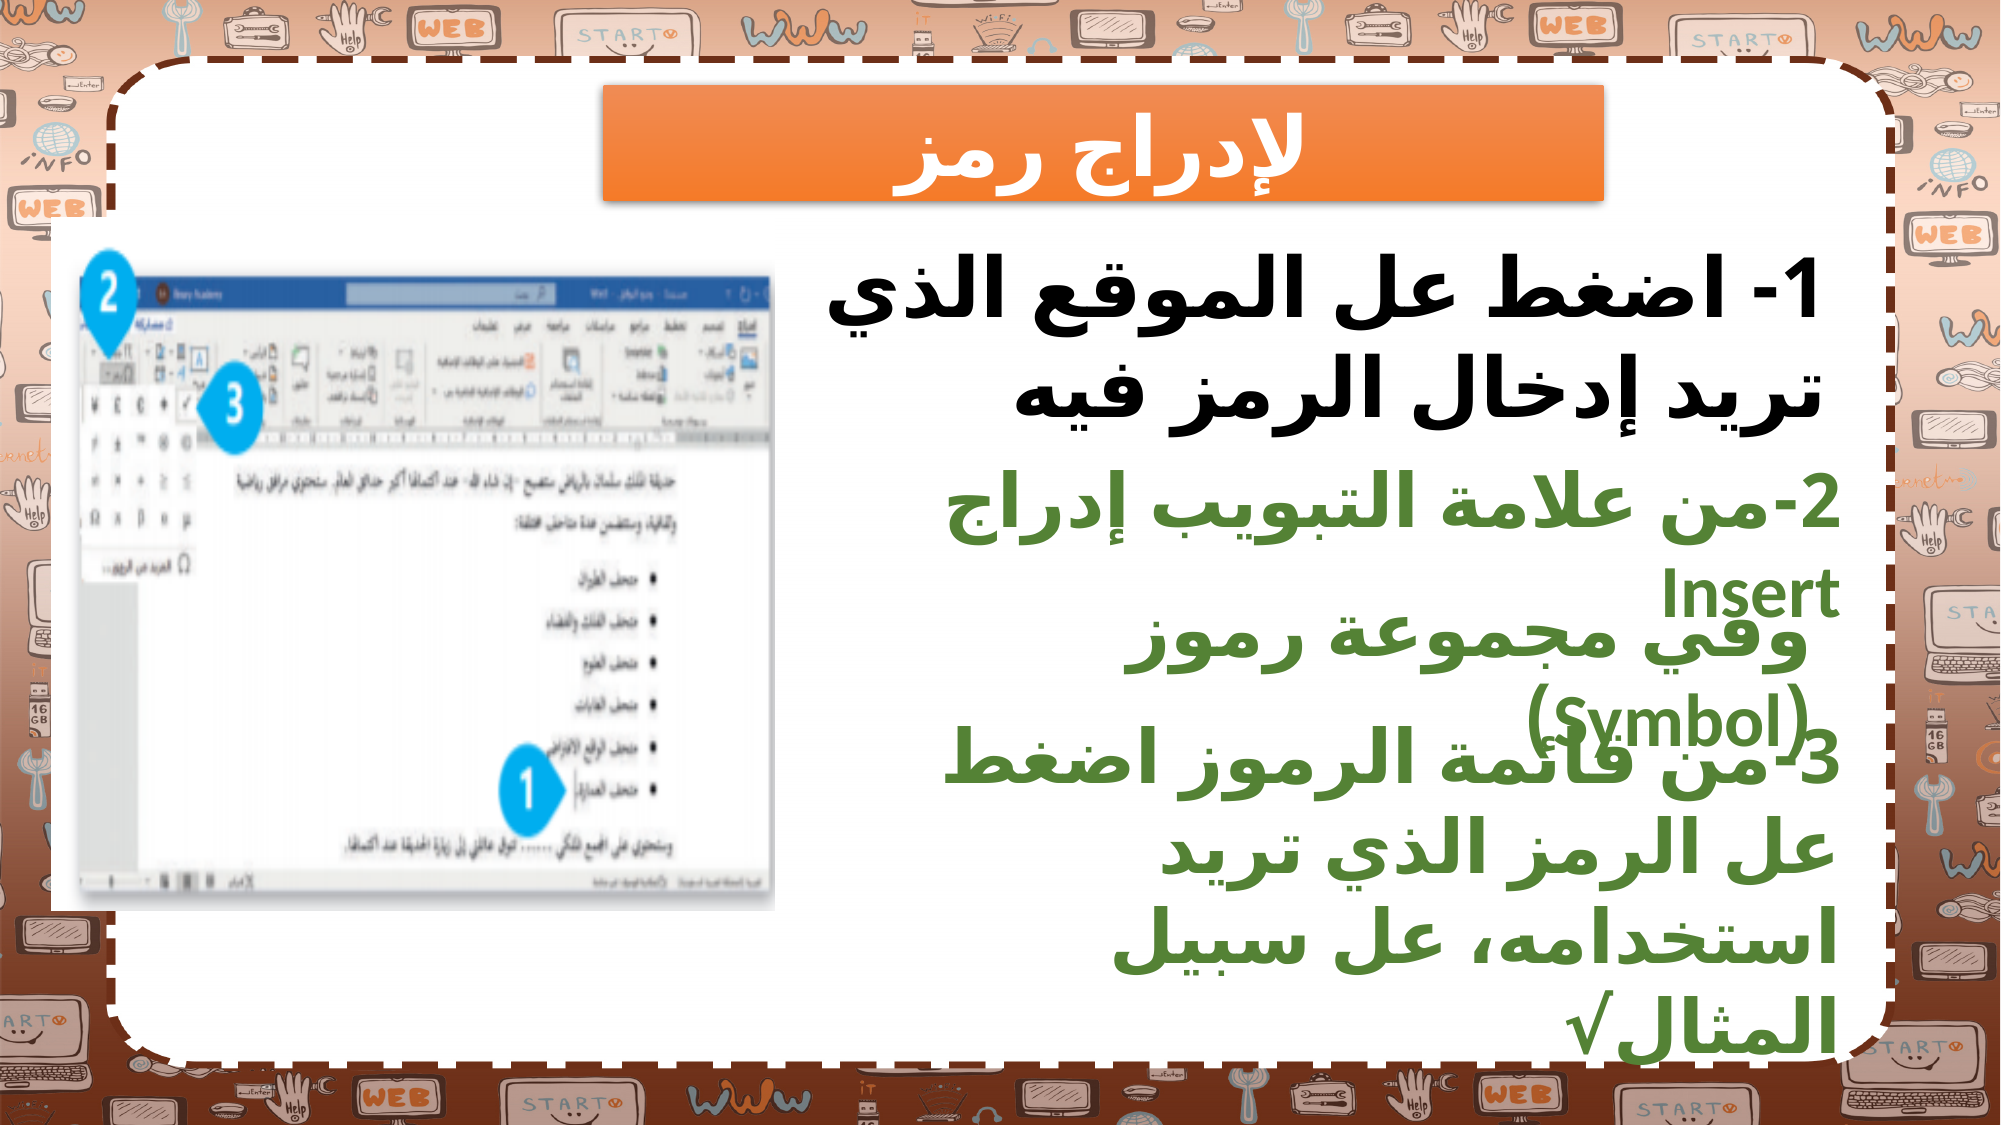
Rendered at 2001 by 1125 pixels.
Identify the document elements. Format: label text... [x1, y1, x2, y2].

text_box وفي مجموعة رموز (Symbol) [950, 574, 1828, 700]
text_box 3-من قائمة الرموز اضغط عل الرمز الذي تريد استخدامه، عل سبيل المثال√ [920, 700, 1857, 1076]
text_box 1- اضغط عل الموقع الذي تريد إدخال الرمز فيه [800, 227, 1843, 442]
text_box لإدراج رمز [603, 85, 1604, 201]
picture [0, 0, 2001, 1125]
text_box 2-من علامة التبويب إدراج Insert [920, 444, 1857, 640]
